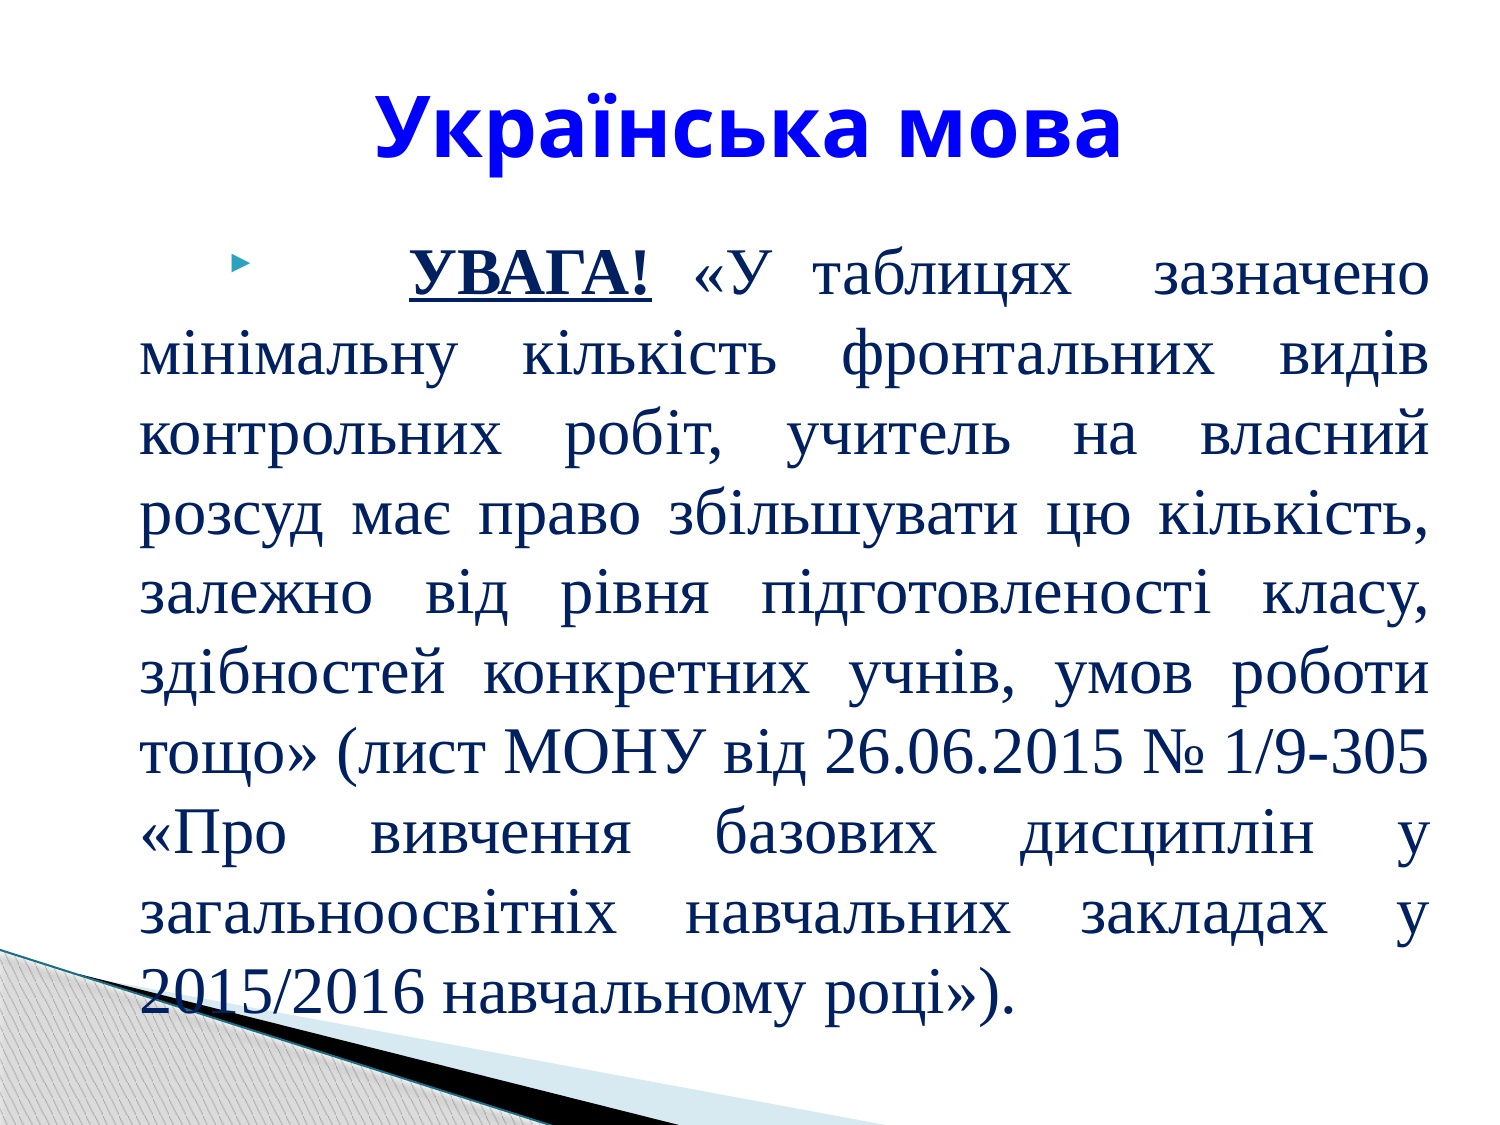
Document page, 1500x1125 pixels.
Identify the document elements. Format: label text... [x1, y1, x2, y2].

title Українська мова [94, 50, 1407, 197]
list УВАГА! «У таблицях зазначено мінімальну кількість фронтальних видів контрольних робіт, учитель на власний розсуд має право збільшувати цю кількість, залежно від рівня підготовленості класу, здібностей конкретних учнів, умов роботи тощо» (лист МОНУ від 26.06.2015 № 1/9-305 «Про вивчення базових дисциплін у загальноосвітніх навчальних закладах у 2015/2016 навчальному році»). [64, 220, 1447, 1071]
